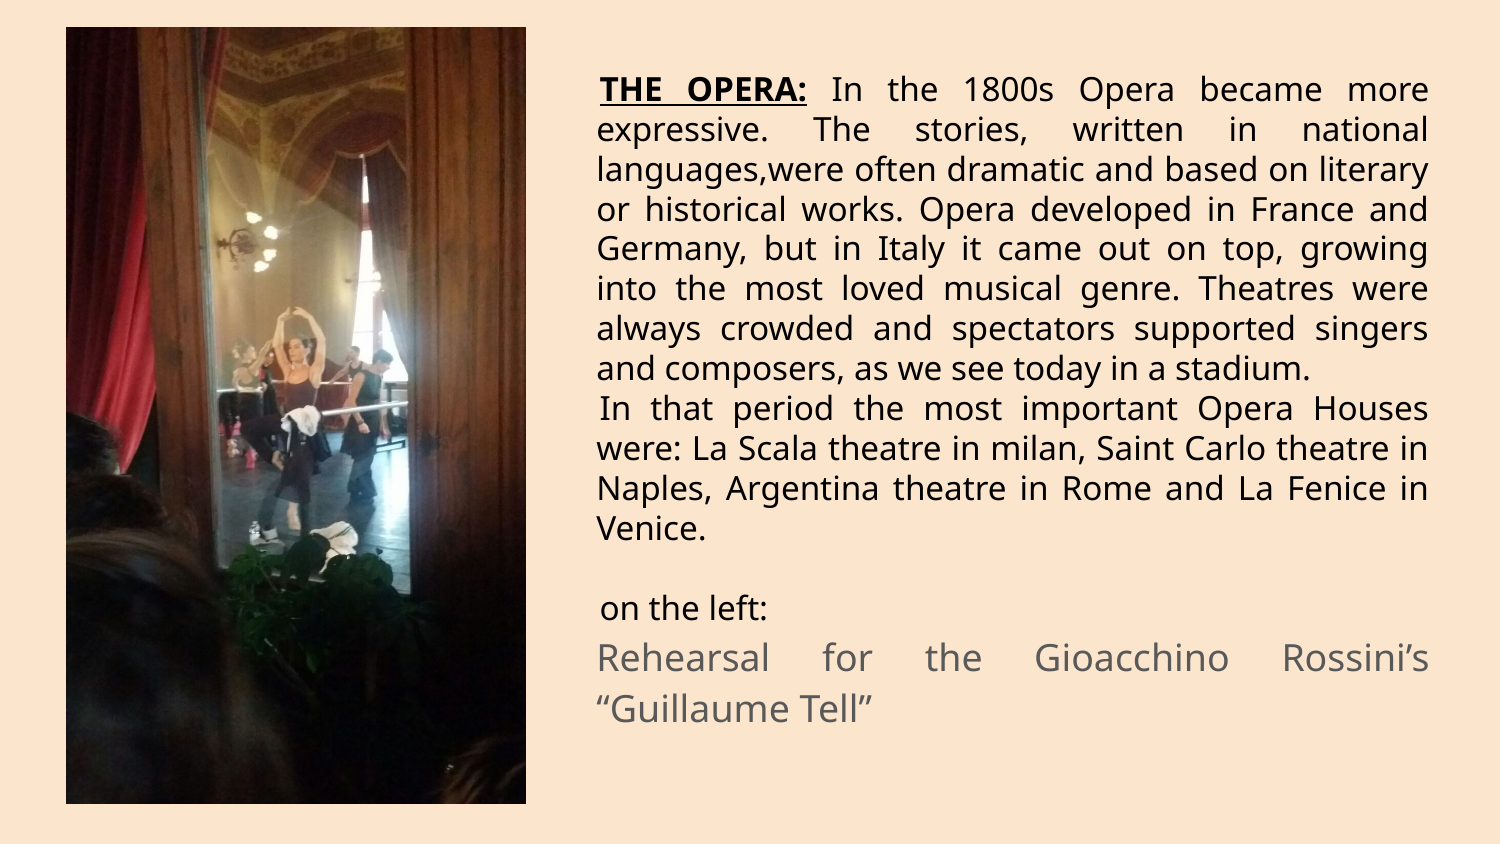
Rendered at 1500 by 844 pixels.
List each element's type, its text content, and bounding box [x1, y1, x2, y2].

picture [66, 27, 526, 804]
list THE OPERA: In the 1800s Opera became more expressive. The stories, written in national languages,were often dramatic and based on literary or historical works. Opera developed in France and Germany, but in Italy it came out on top, growing into the most loved musical genre. Theatres were always crowded and spectators supported singers and composers, as we see today in a stadium. In that period the most important Opera Houses were: La Scala theatre in milan, Saint Carlo theatre in Naples, Argentina theatre in Rome and La Fenice in Venice. on the left: Rehearsal for the Gioacchino Rossini’s “Guillaume Tell” [581, 52, 1446, 783]
